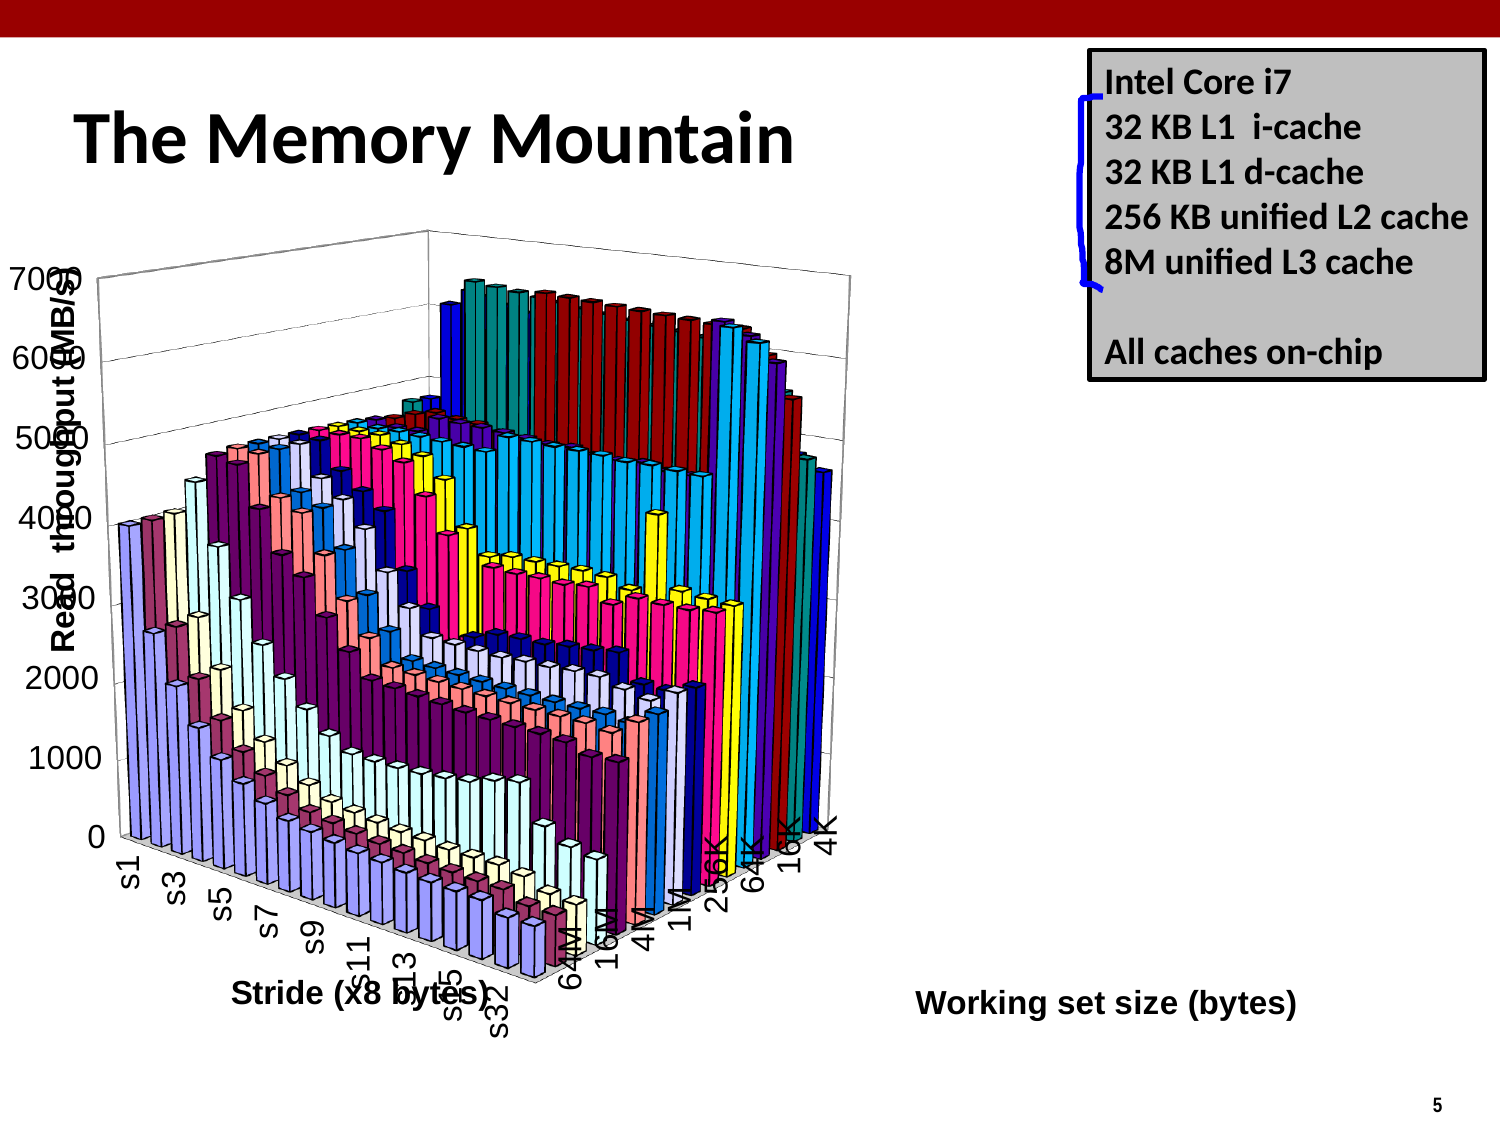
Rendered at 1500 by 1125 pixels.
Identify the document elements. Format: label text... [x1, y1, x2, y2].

chart [0, 196, 1305, 1125]
text_box Intel Core i7 32 KB L1 i-cache 32 KB L1 d-cache 256 KB unified L2 cache 8M unified L3 cache All caches on-chip [1089, 49, 1485, 380]
title The Memory Mountain [58, 71, 851, 195]
text_box [1079, 96, 1103, 195]
